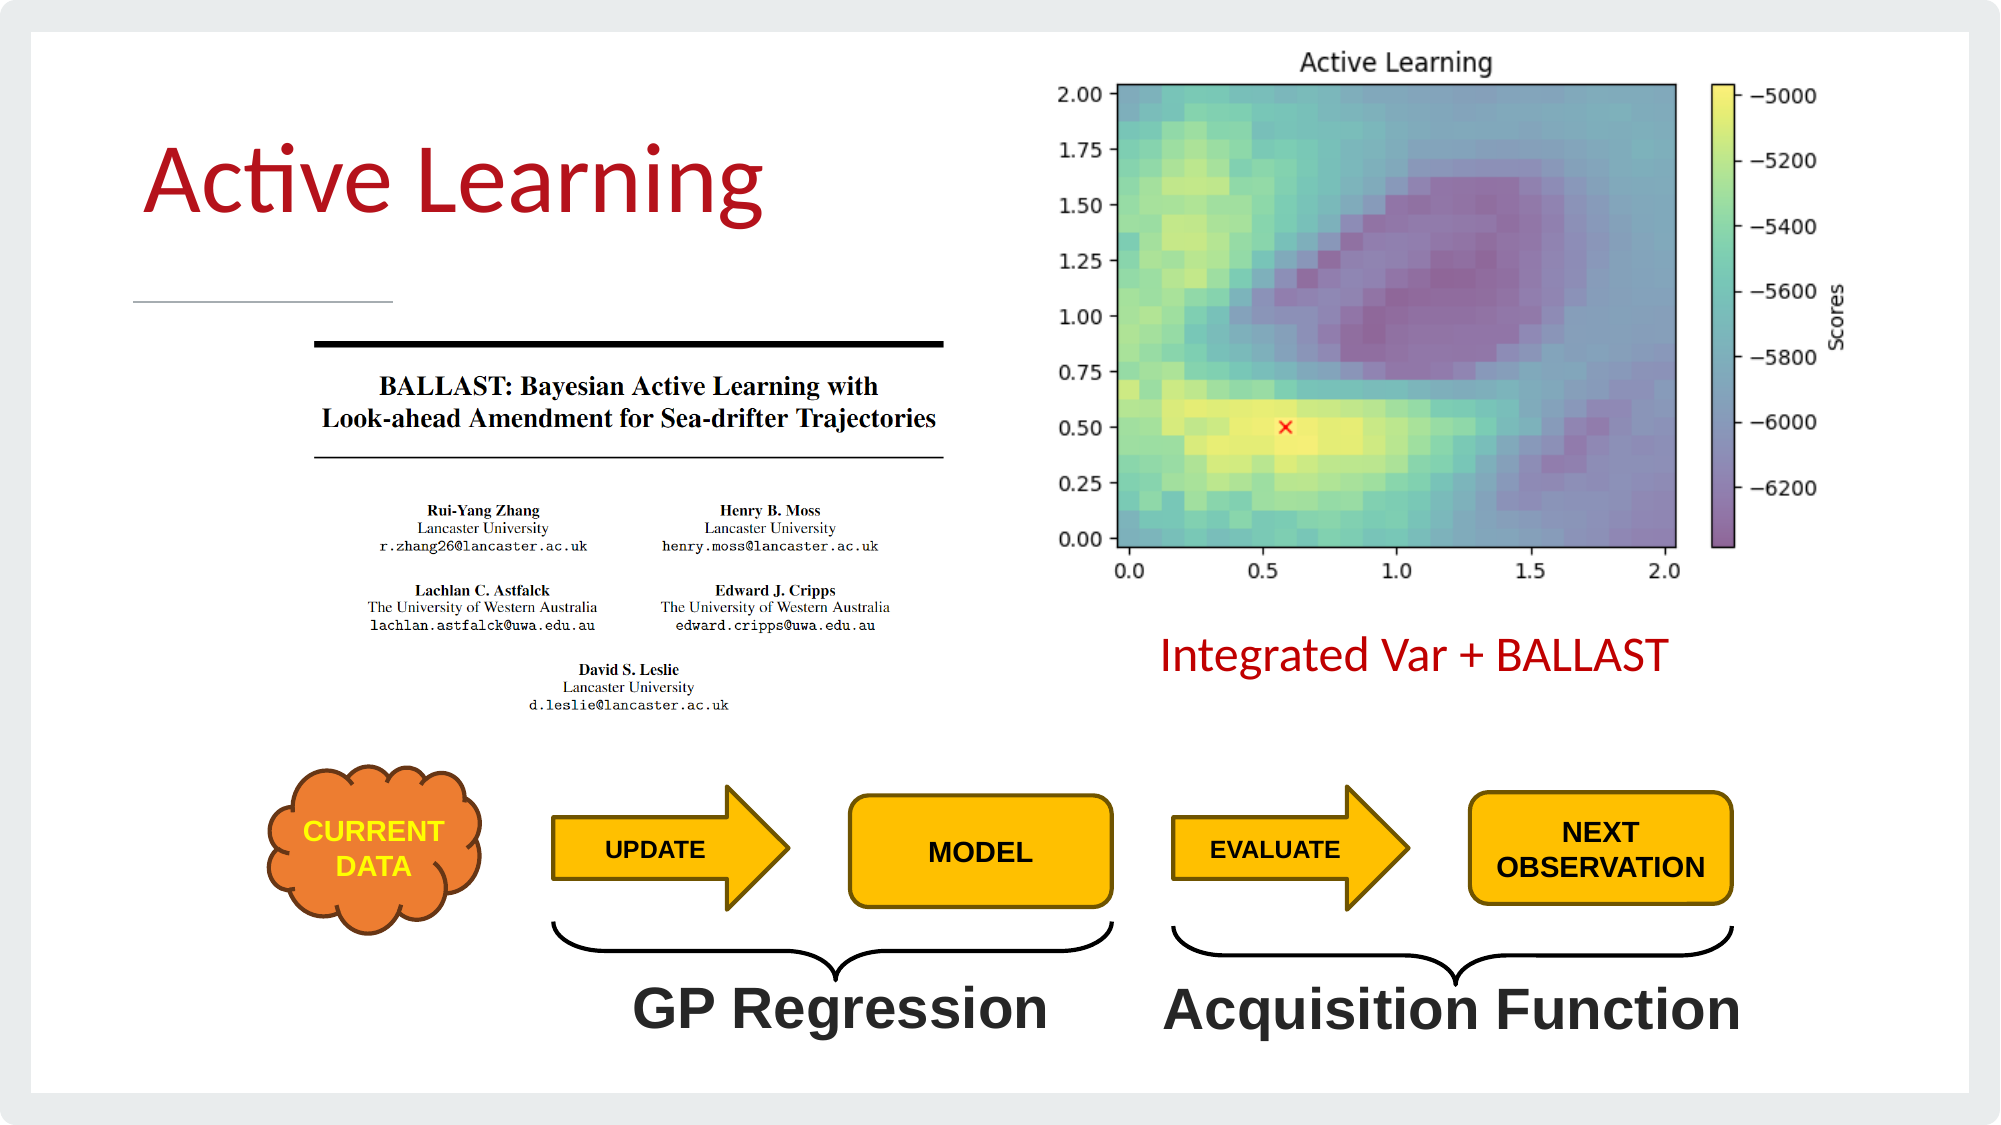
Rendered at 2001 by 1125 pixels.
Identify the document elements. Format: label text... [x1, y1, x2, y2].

text_box Acquisition Function [1121, 964, 1784, 1049]
text_box CURRENT DATA [288, 805, 460, 890]
text_box [552, 921, 1113, 962]
text_box MODEL [847, 793, 1114, 910]
text_box [266, 764, 482, 936]
title Active Learning [128, 78, 1036, 279]
picture [307, 322, 958, 723]
text_box UPDATE [551, 784, 791, 912]
text_box GP Regression [570, 962, 1112, 1048]
text_box Integrated Var + BALLAST [1144, 614, 1685, 689]
text_box NEXT OBSERVATION [1467, 790, 1734, 906]
picture [1041, 36, 1863, 599]
text_box [1172, 925, 1733, 964]
text_box EVALUATE [1171, 784, 1411, 912]
